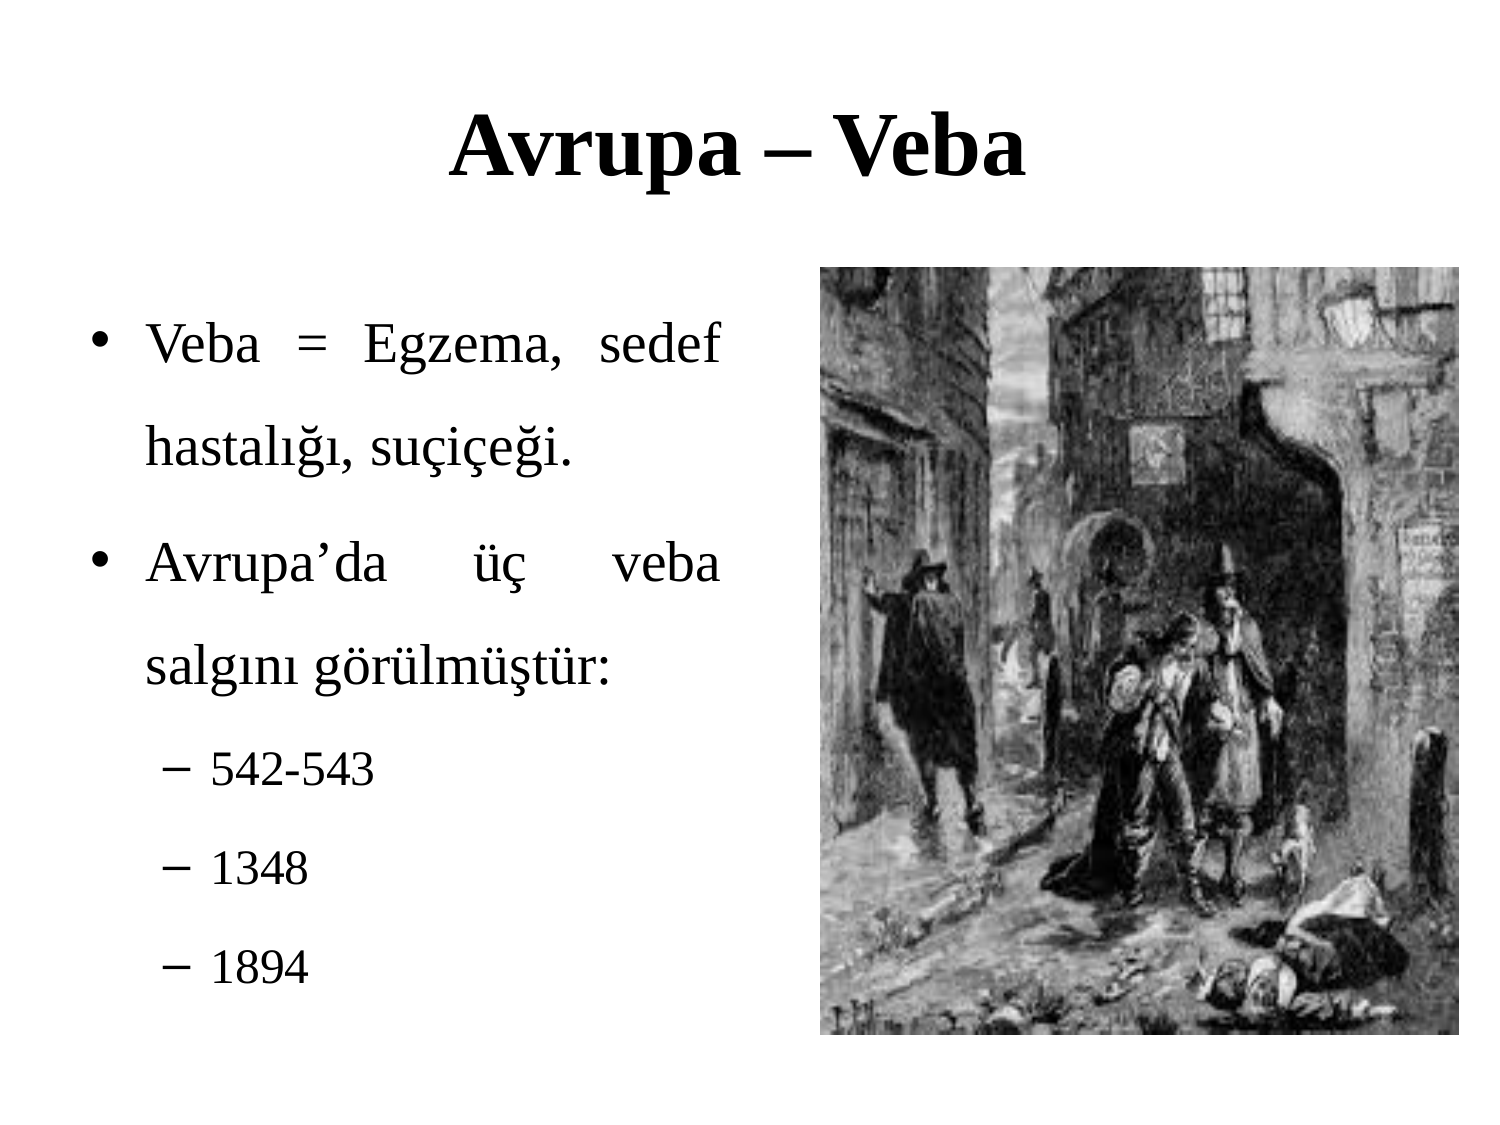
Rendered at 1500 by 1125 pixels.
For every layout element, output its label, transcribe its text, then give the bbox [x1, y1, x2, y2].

title Avrupa – Veba [75, 45, 1425, 233]
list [820, 266, 1459, 1036]
list Veba = Egzema, sedef hastalığı, suçiçeği. Avrupa’da üç veba salgını görülmüştür: 542-543 1348 1894 [75, 262, 738, 1005]
